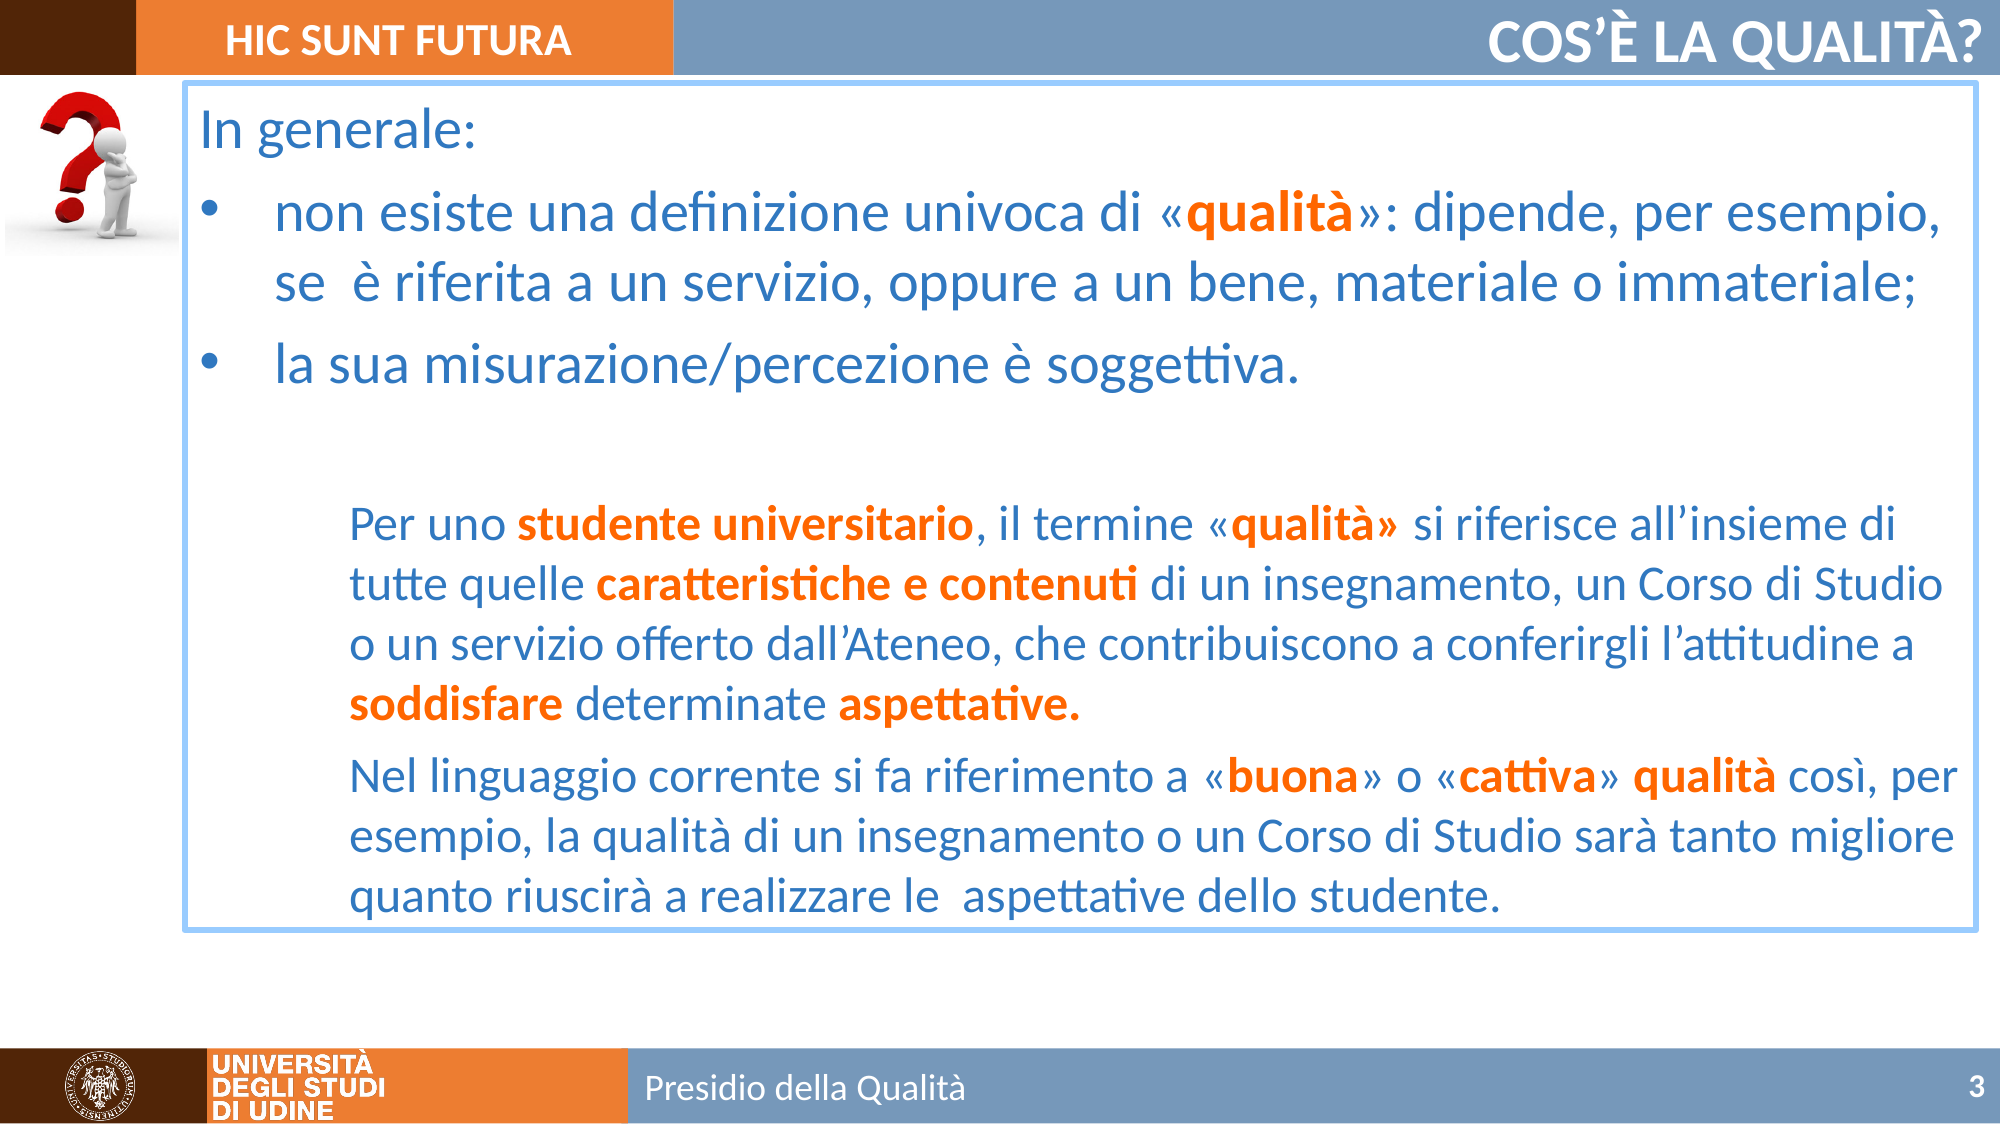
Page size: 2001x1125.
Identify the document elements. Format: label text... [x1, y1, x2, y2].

text_box [65, 97, 184, 592]
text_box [0, 1048, 2000, 1124]
text_box HIC SUNT FUTURA [137, 0, 673, 76]
text_box [0, 0, 137, 76]
picture [5, 82, 179, 256]
text_box COS’È LA QUALITÀ? [673, 0, 2000, 76]
text_box In generale: non esiste una definizione univoca di «qualità»: dipende, per esempio, se è riferita a un servizio, oppure a un bene, materiale o immateriale; la sua misurazione/percezione è soggettiva. Per uno studente universitario, il termine «qualità» si riferisce all’insieme di tutte quelle caratteristiche e contenuti di un insegnamento, un Corso di Studio o un servizio offerto dall’Ateneo, che contribuiscono a conferirgli l’attitudine a soddisfare determinate aspettative. Nel linguaggio corrente si fa riferimento a «buona» o «cattiva» qualità così, per esempio, la qualità di un insegnamento o un Corso di Studio sarà tanto migliore quanto riuscirà a realizzare le aspettative dello studente. [184, 82, 1976, 931]
